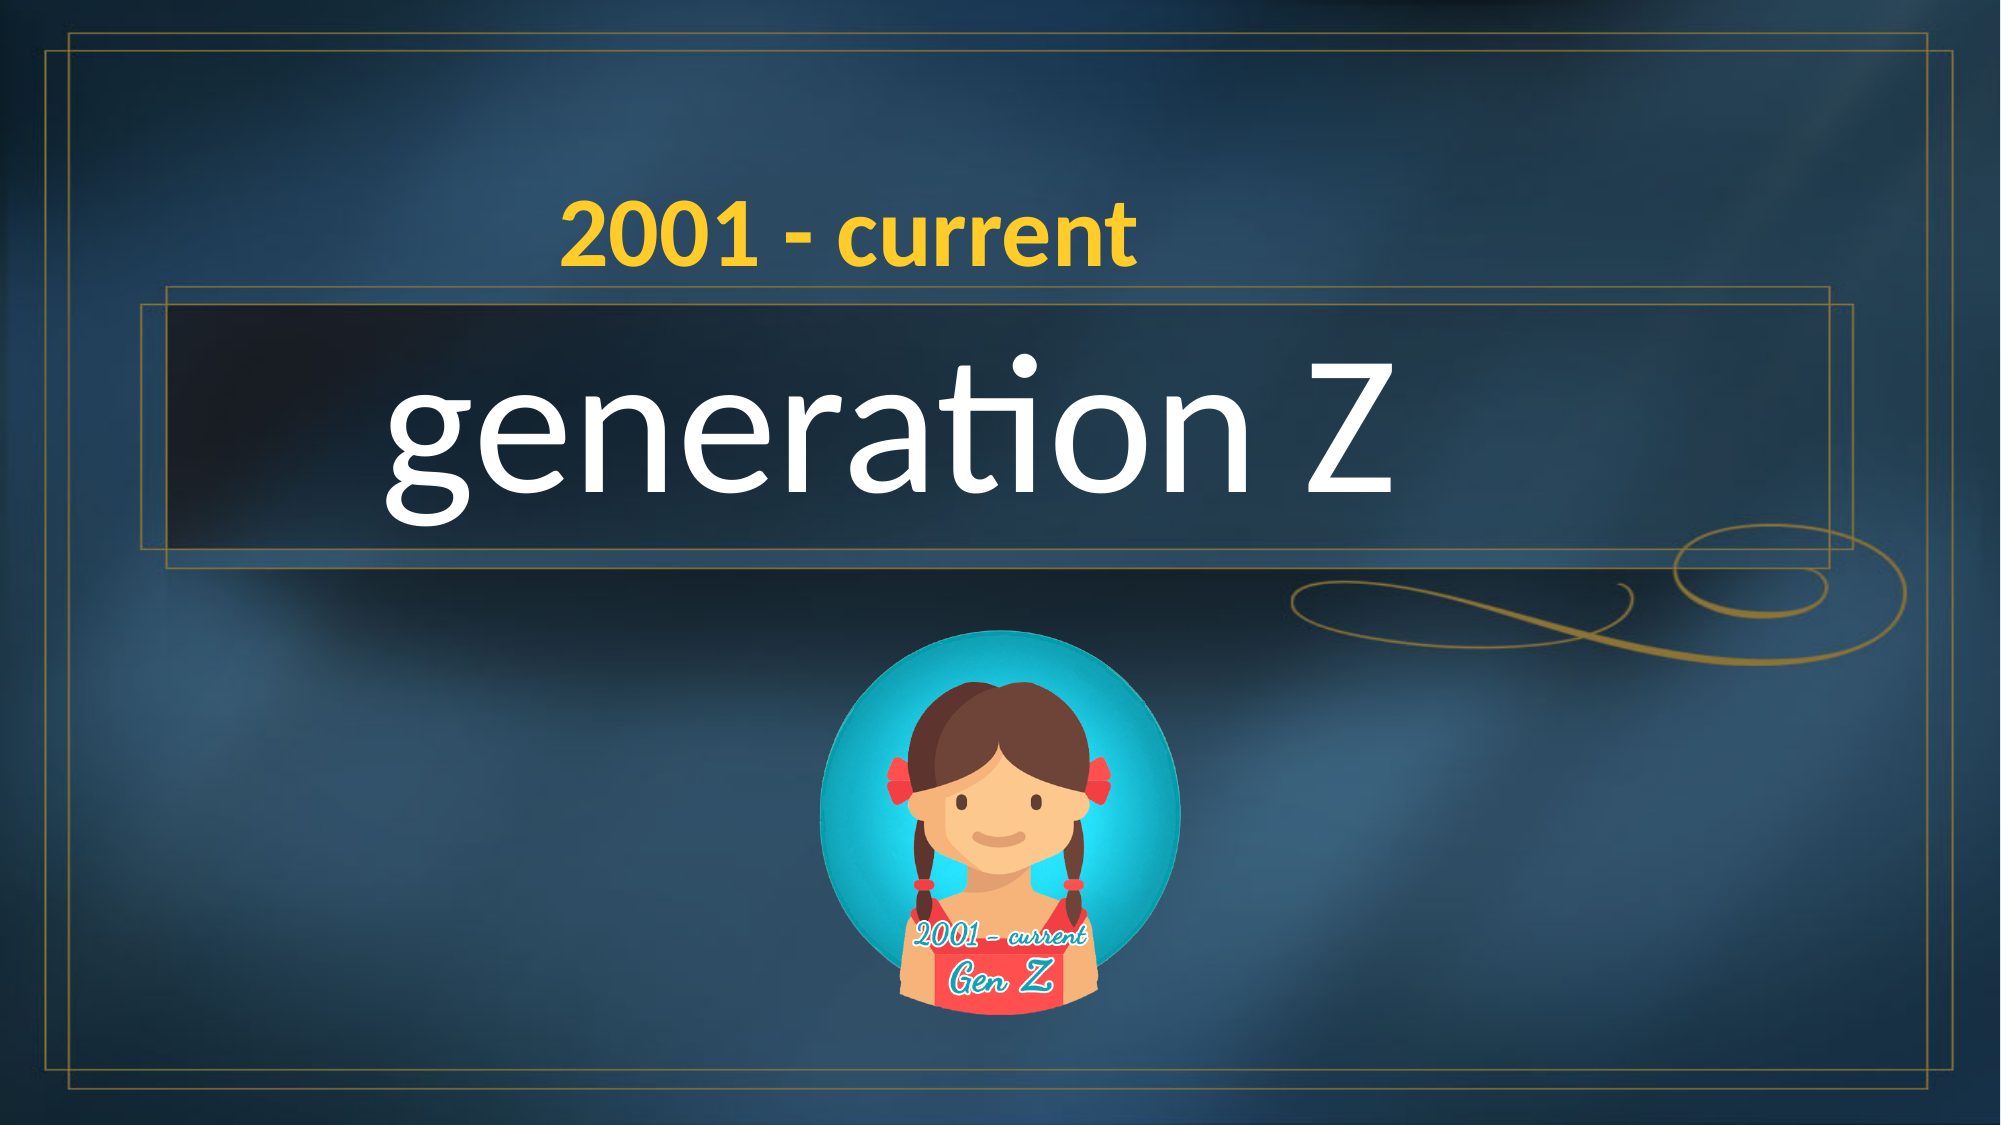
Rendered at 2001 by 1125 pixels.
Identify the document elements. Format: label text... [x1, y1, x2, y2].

title 2001 - current [543, 171, 1644, 296]
list generation Z [365, 312, 1658, 546]
picture [0, 0, 2001, 1125]
